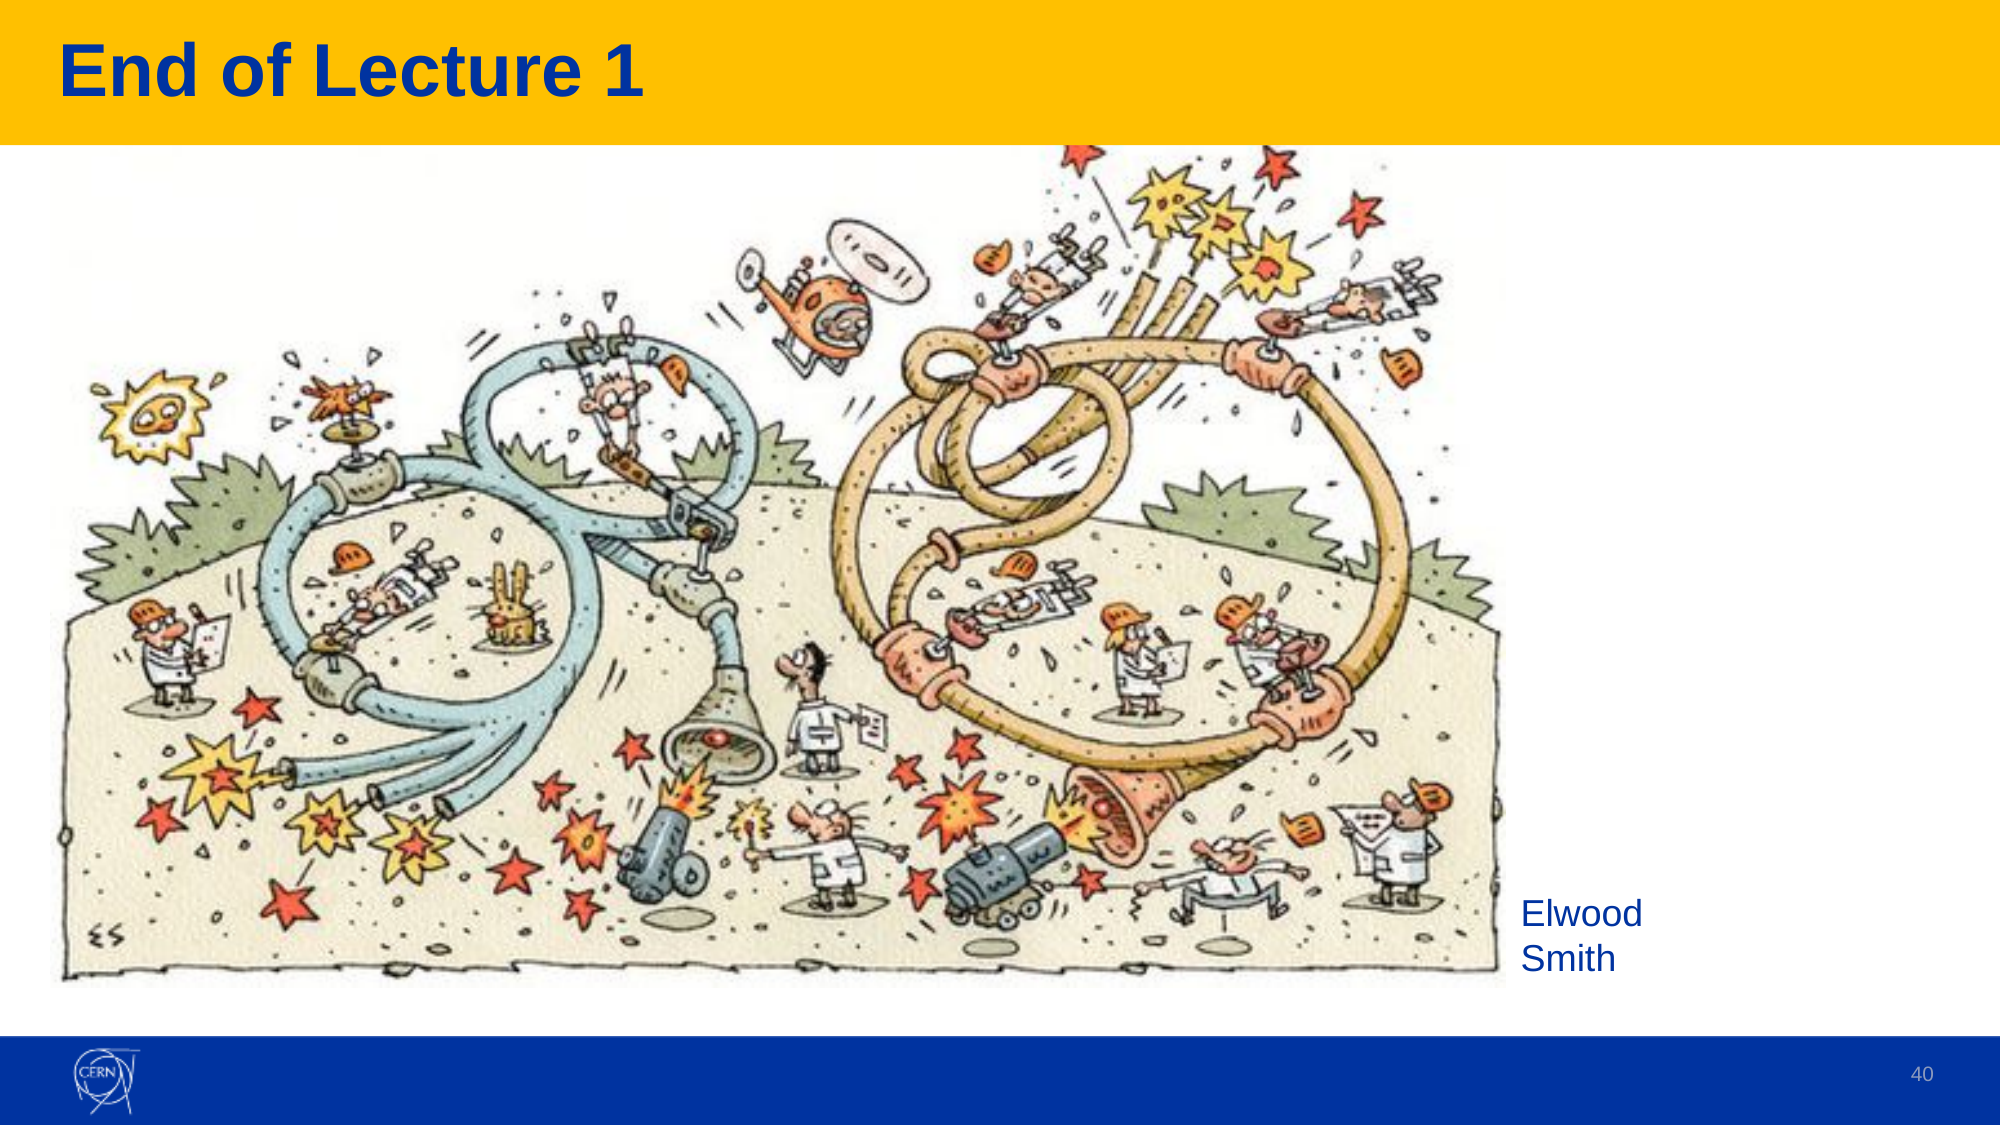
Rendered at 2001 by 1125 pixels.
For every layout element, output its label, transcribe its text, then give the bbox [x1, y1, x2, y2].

text_box Elwood Smith [1506, 881, 1684, 987]
picture [0, 1036, 2000, 1125]
slide_number 40 [1822, 1042, 1934, 1103]
picture [50, 115, 1506, 988]
title End of Lecture 1 [0, 0, 2000, 146]
